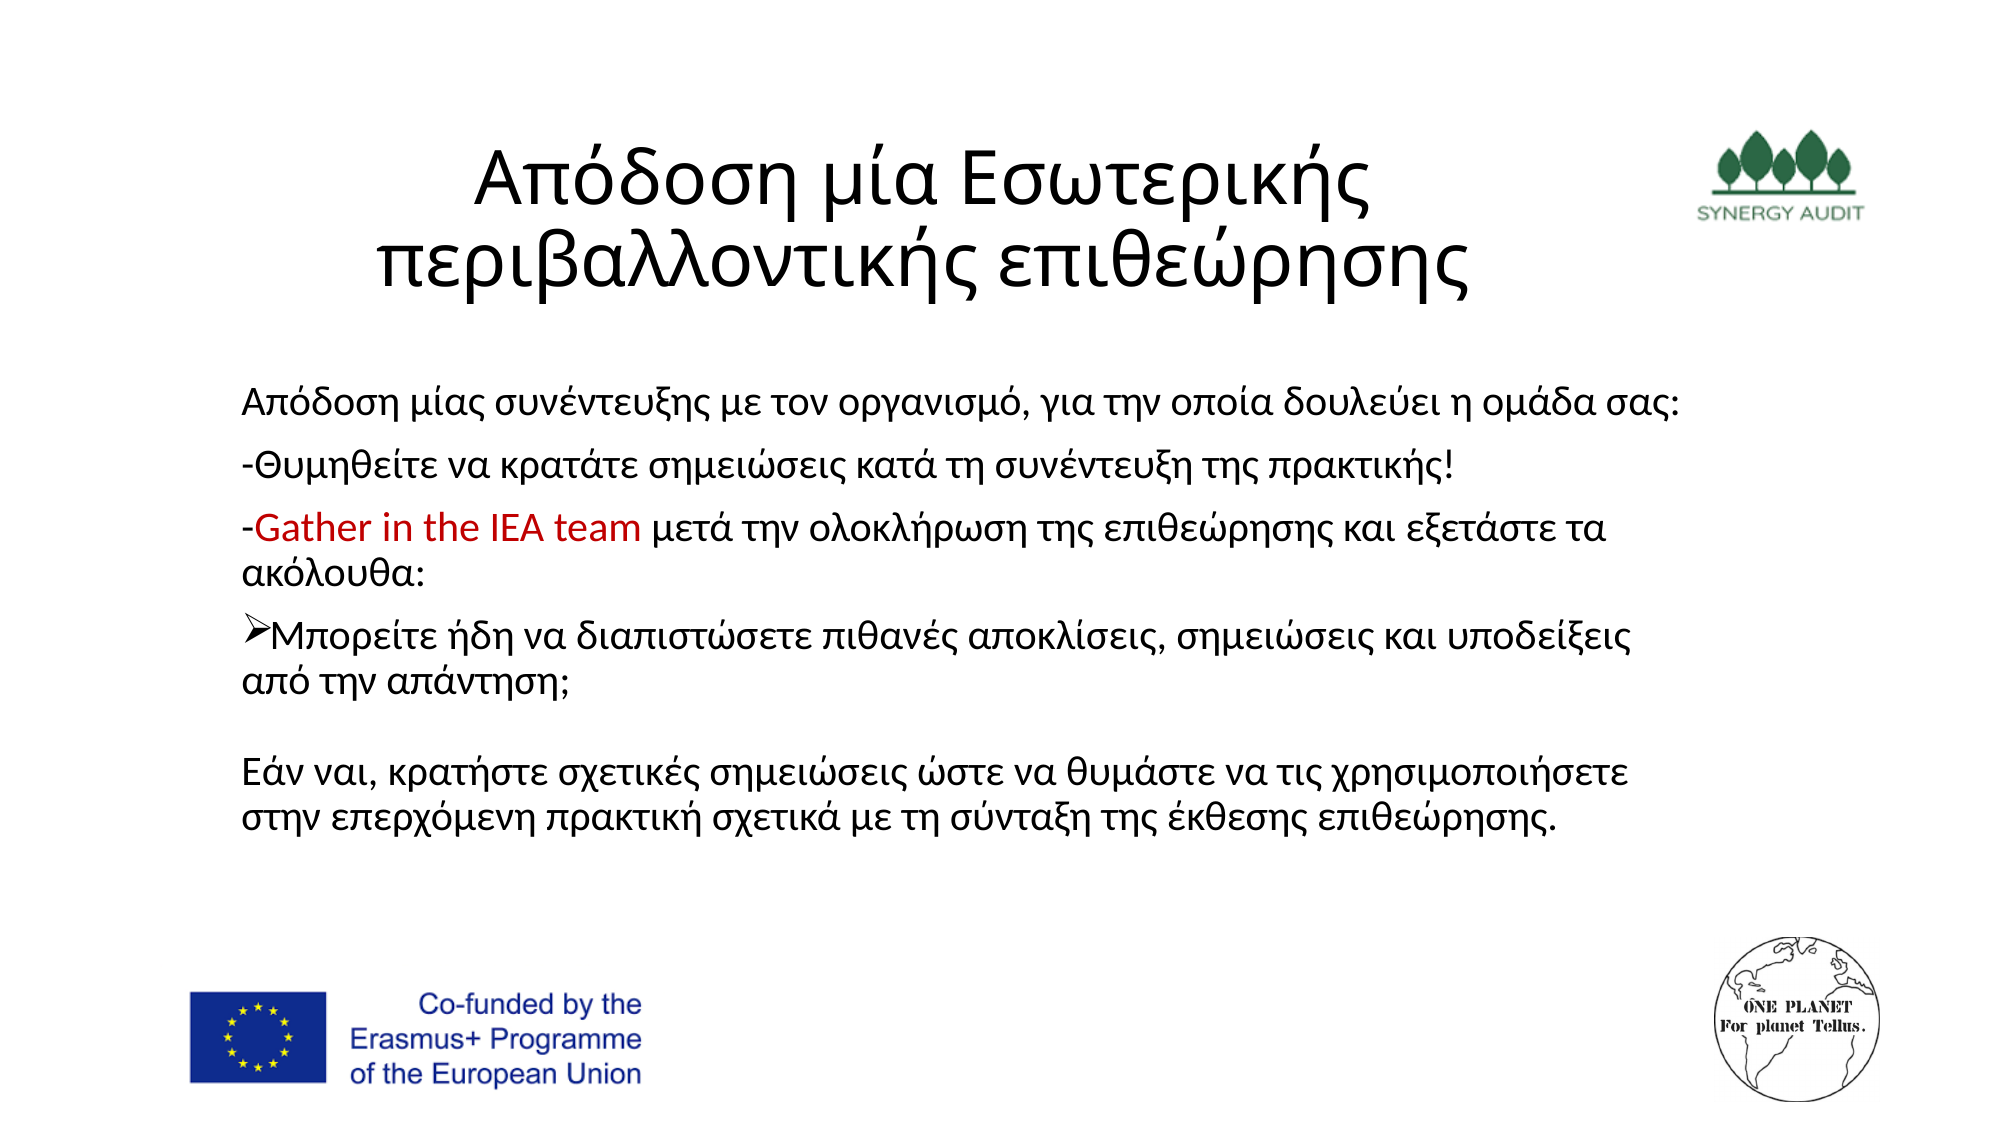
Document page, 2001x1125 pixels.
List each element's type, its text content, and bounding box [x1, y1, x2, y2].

title Απόδοση μία Εσωτερικής περιβαλλοντικής επιθεώρησης [256, 168, 1591, 310]
picture [137, 941, 665, 1110]
picture [1714, 937, 1880, 1102]
subtitle Απόδοση μίας συνέντευξης με τον οργανισμό, για την οποία δουλεύει η ομάδα σας: -Θυμηθείτε να κρατάτε σημειώσεις κατά τη συνέντευξη της πρακτικής! -Gather in the IEA team μετά την ολοκλήρωση της επιθεώρησης και εξετάστε τα ακόλουθα: Μπορείτε ήδη να διαπιστώσετε πιθανές αποκλίσεις, σημειώσεις και υποδείξεις από την απάντηση; Εάν ναι, κρατήστε σχετικές σημειώσεις ώστε να θυμάστε να τις χρησιμοποιήσετε στην επερχόμενη πρακτική σχετικά με τη σύνταξη της έκθεσης επιθεώρησης. [226, 372, 1715, 856]
picture [1603, 34, 1966, 340]
